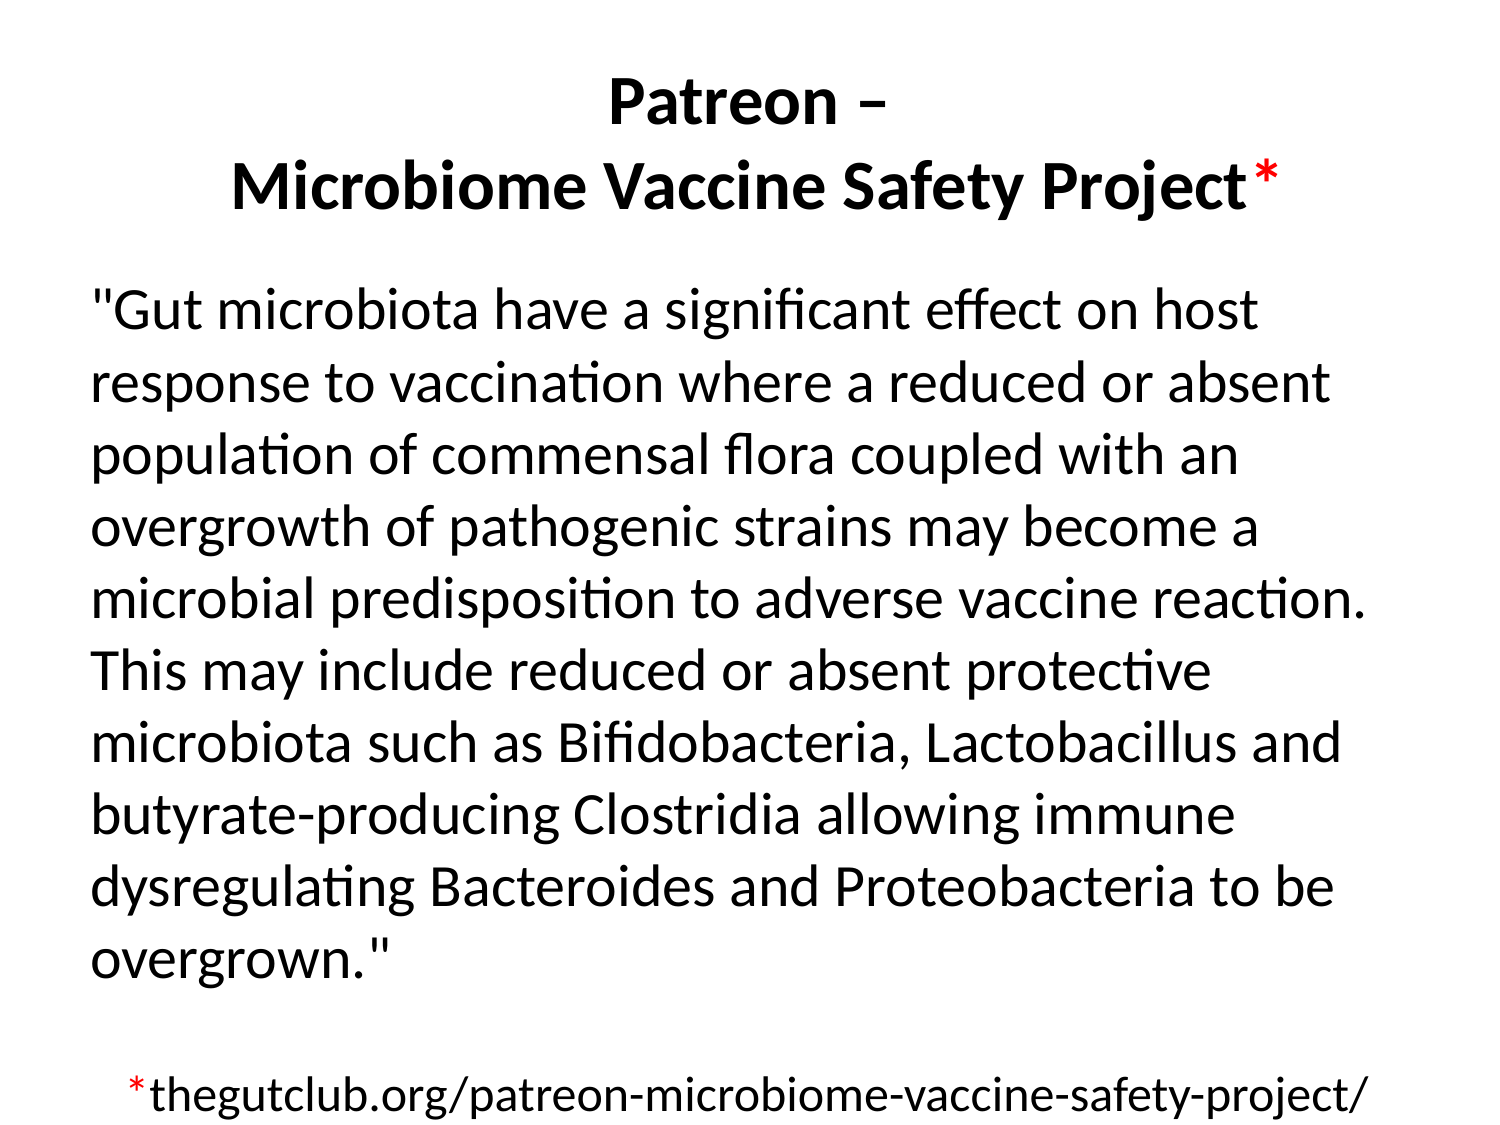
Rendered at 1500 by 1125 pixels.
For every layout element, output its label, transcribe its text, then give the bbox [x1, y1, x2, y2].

list "Gut microbiota have a significant effect on host response to vaccination where a reduced or absent population of commensal flora coupled with an overgrowth of pathogenic strains may become a microbial predisposition to adverse vaccine reaction. This may include reduced or absent protective microbiota such as Bifidobacteria, Lactobacillus and butyrate-producing Clostridia allowing immune dysregulating Bacteroides and Proteobacteria to be overgrown." [75, 262, 1425, 1005]
title Patreon – Microbiome Vaccine Safety Project* [75, 45, 1425, 233]
text_box *thegutclub.org/patreon-microbiome-vaccine-safety-project/ [109, 1053, 1385, 1125]
